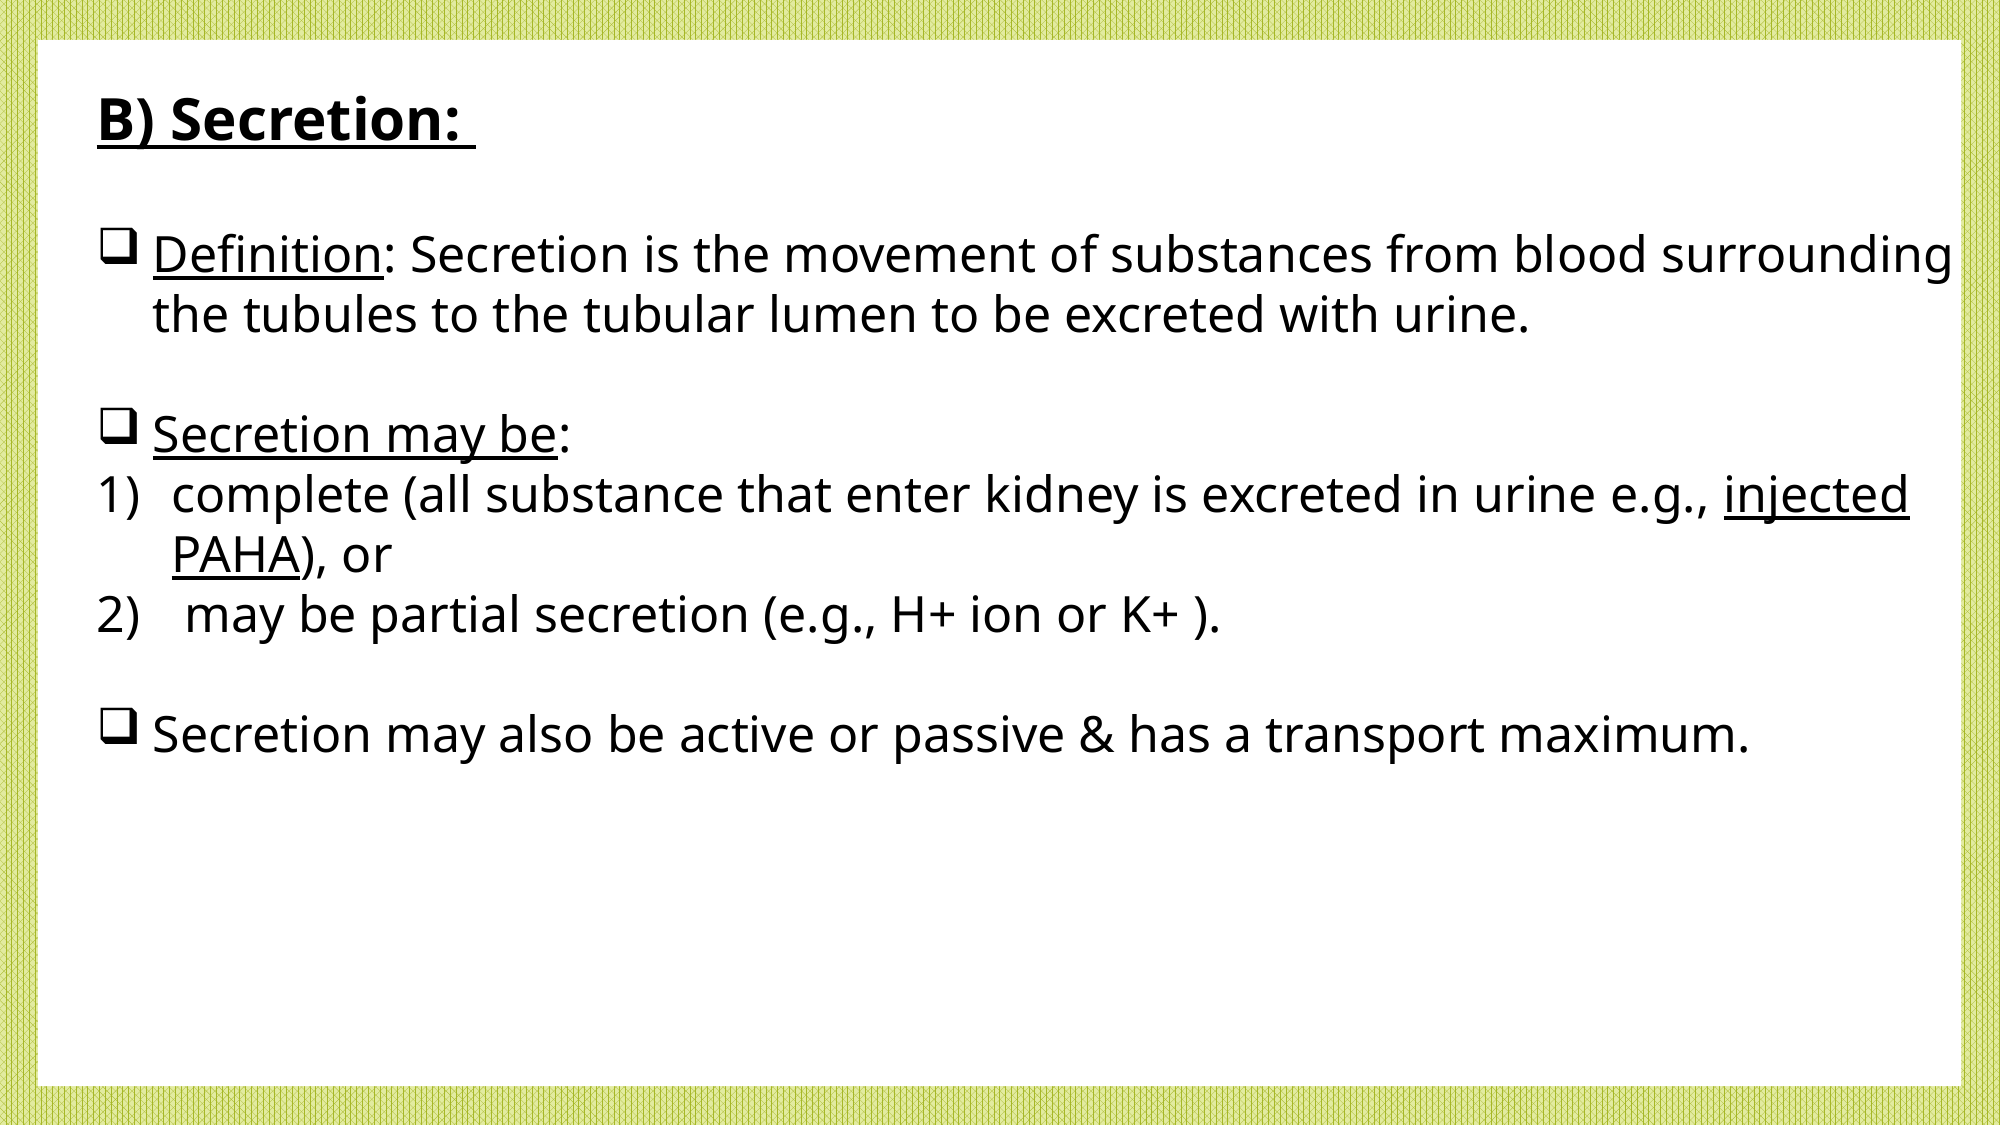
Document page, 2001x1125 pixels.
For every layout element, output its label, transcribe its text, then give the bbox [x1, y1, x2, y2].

text_box B) Secretion: Definition: Secretion is the movement of substances from blood surrounding the tubules to the tubular lumen to be excreted with urine. Secretion may be: complete (all substance that enter kidney is excreted in urine e.g., injected PAHA), or may be partial secretion (e.g., H+ ion or K+ ). Secretion may also be active or passive & has a transport maximum. [81, 74, 2000, 770]
